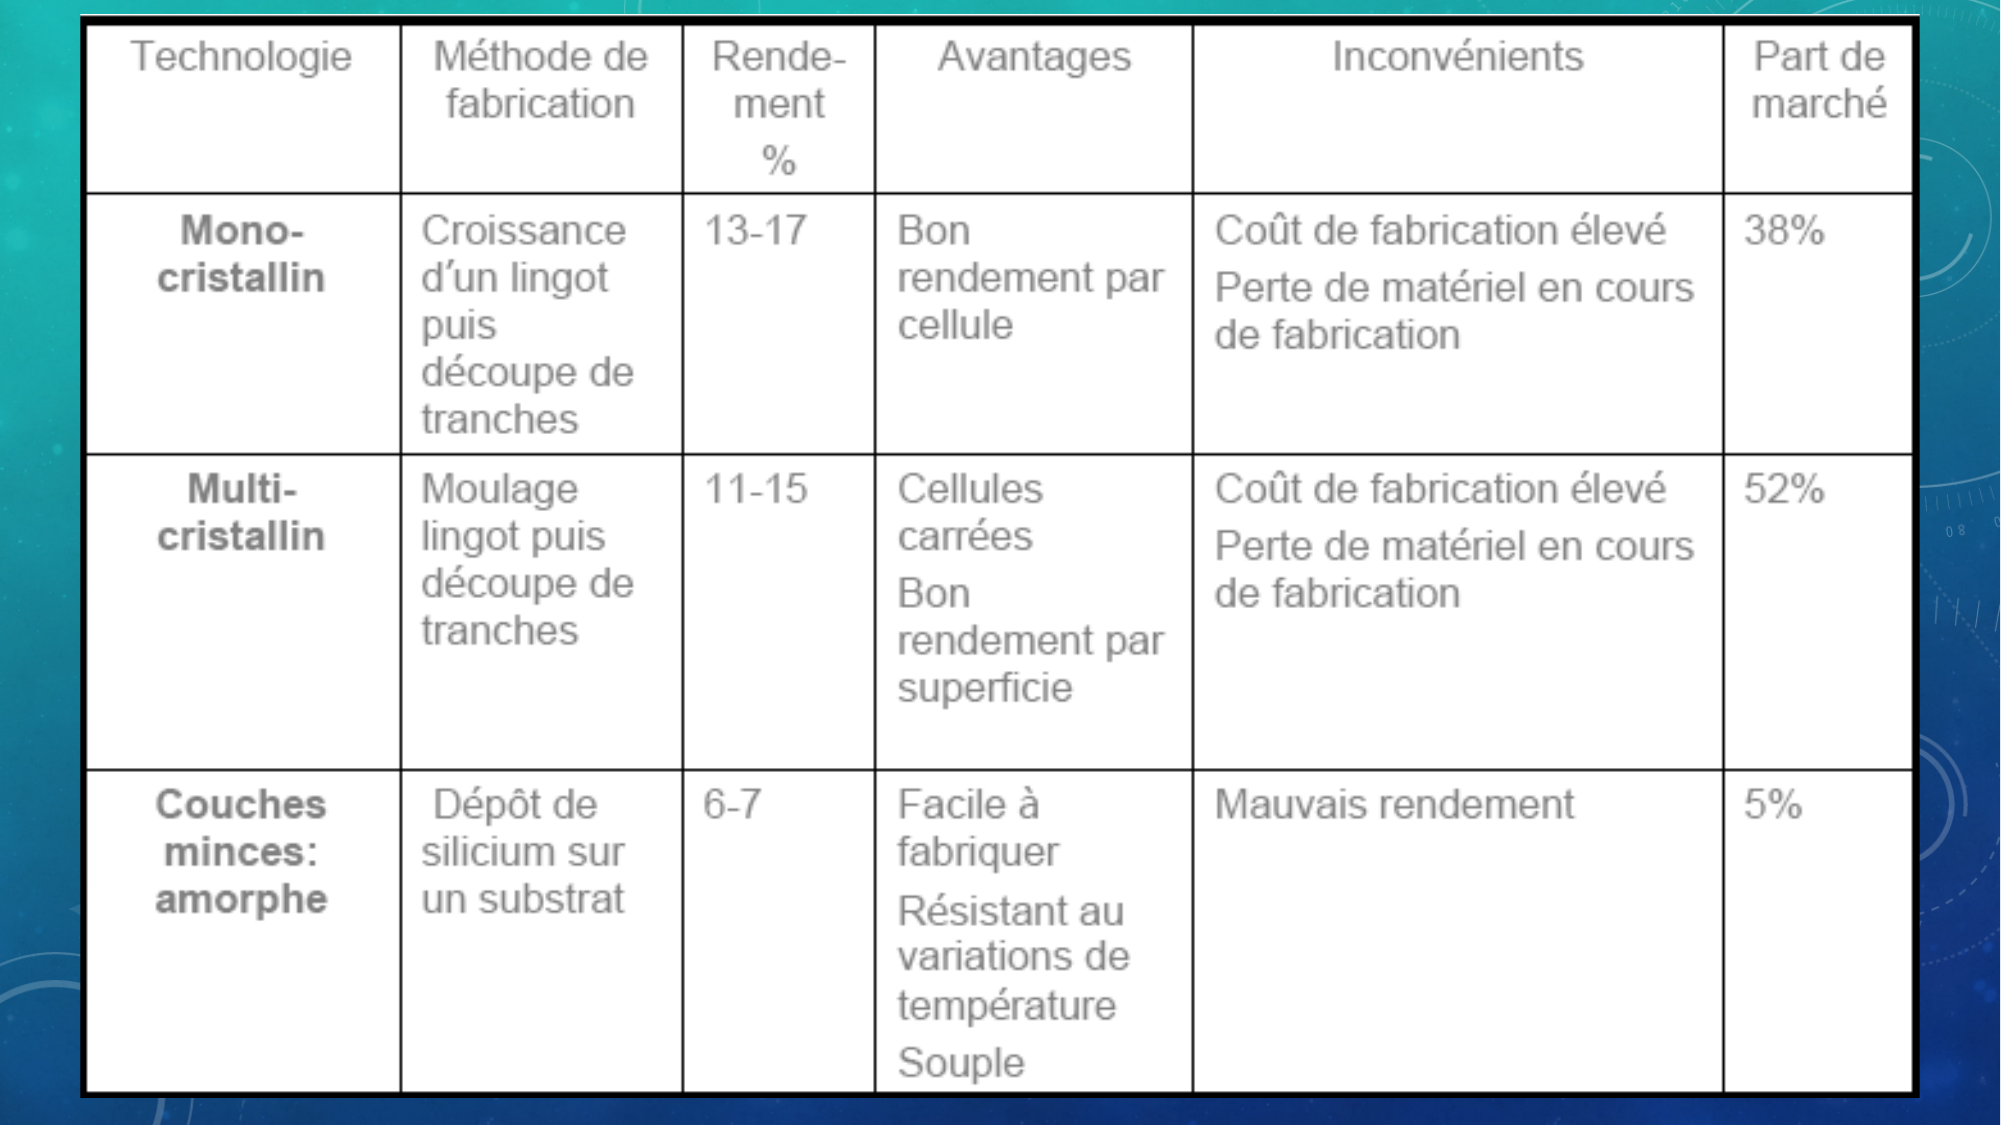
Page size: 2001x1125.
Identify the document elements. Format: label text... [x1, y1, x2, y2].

picture [0, 0, 2001, 1125]
text_box Les LAN (Local Area Network [0, 0, 2000, 150]
